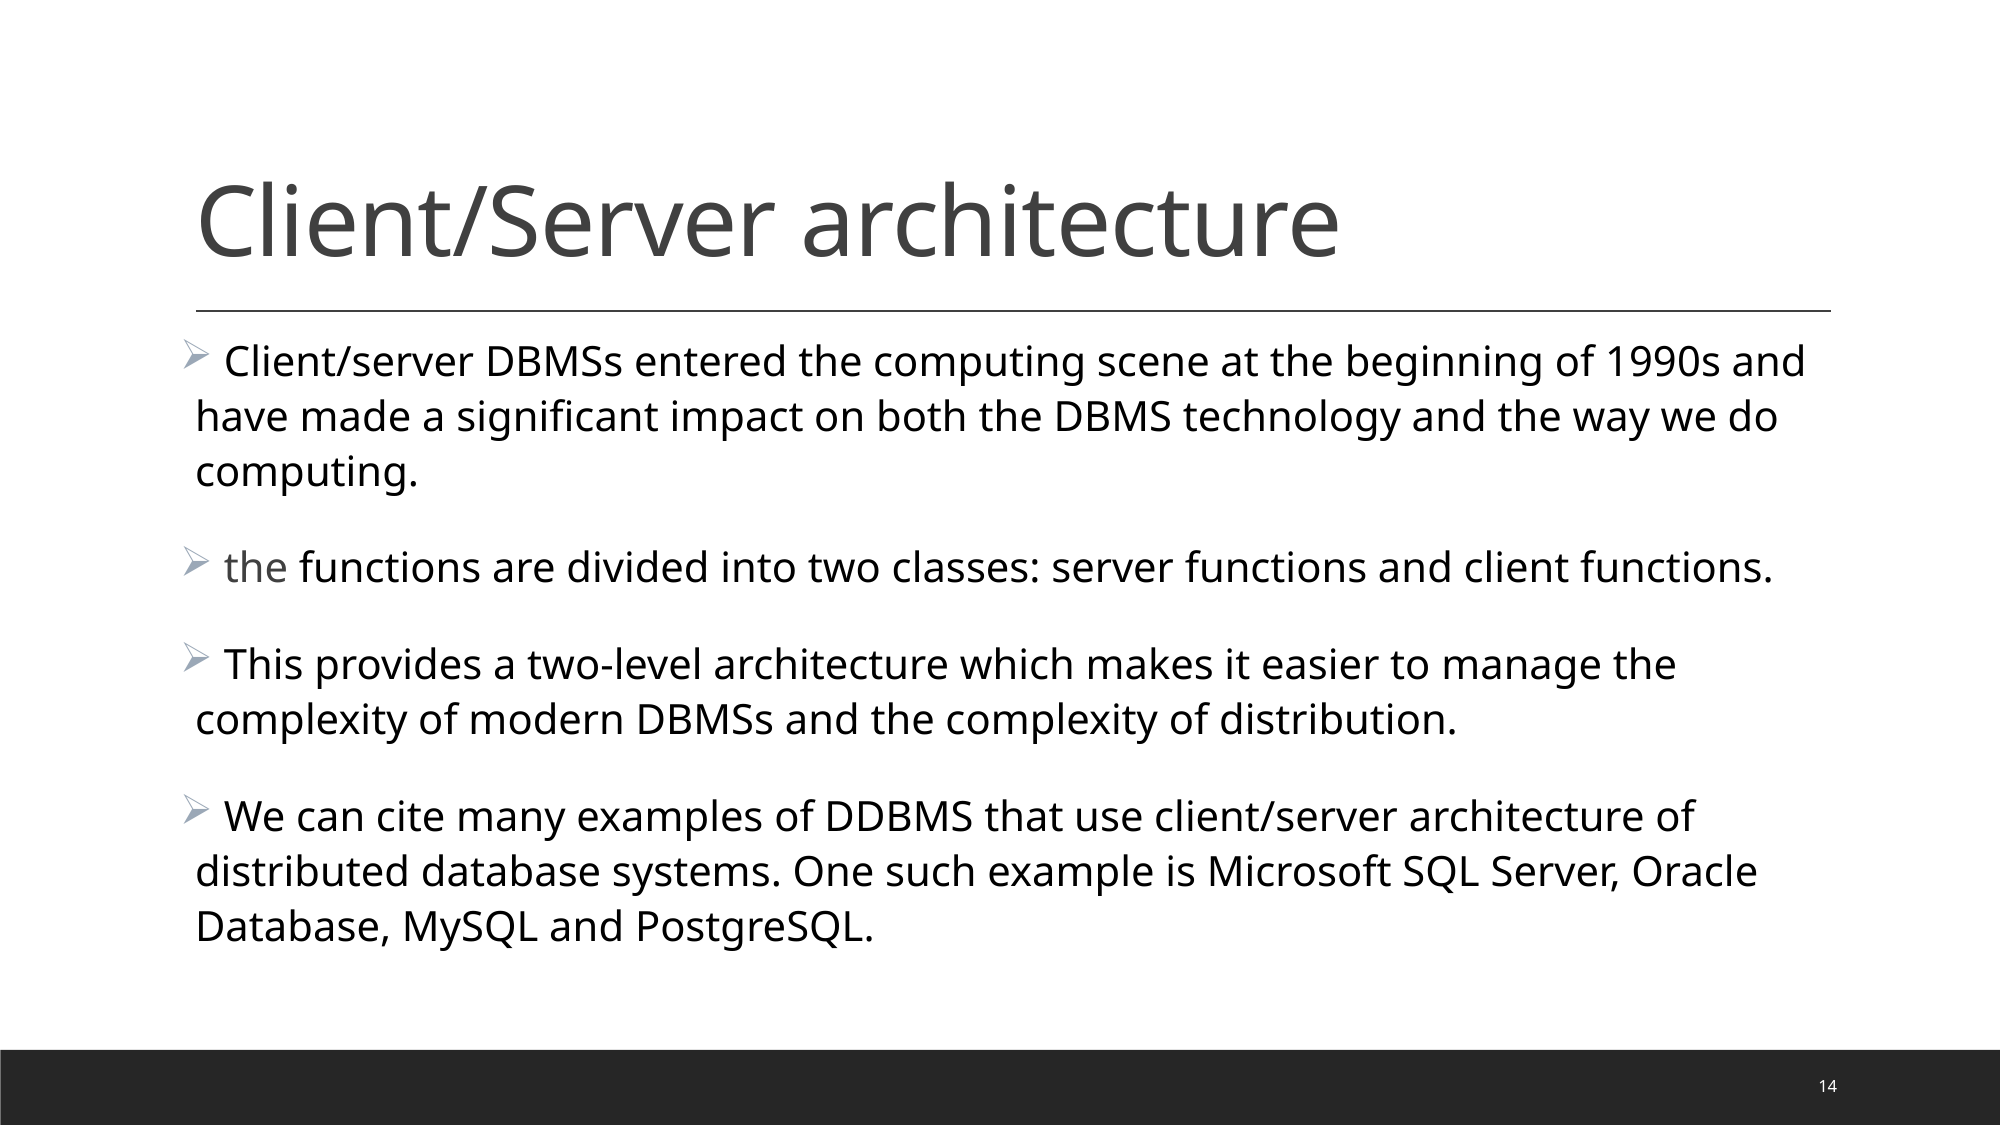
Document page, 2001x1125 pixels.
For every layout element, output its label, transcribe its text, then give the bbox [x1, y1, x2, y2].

list Client/server DBMSs entered the computing scene at the beginning of 1990s and have made a significant impact on both the DBMS technology and the way we do computing. the functions are divided into two classes: server functions and client functions. This provides a two-level architecture which makes it easier to manage the complexity of modern DBMSs and the complexity of distribution. We can cite many examples of DDBMS that use client/server architecture of distributed database systems. One such example is Microsoft SQL Server, Oracle Database, MySQL and PostgreSQL. [180, 322, 1830, 959]
slide_number 14 [1803, 1057, 1932, 1118]
title Client/Server architecture [180, 47, 1830, 285]
